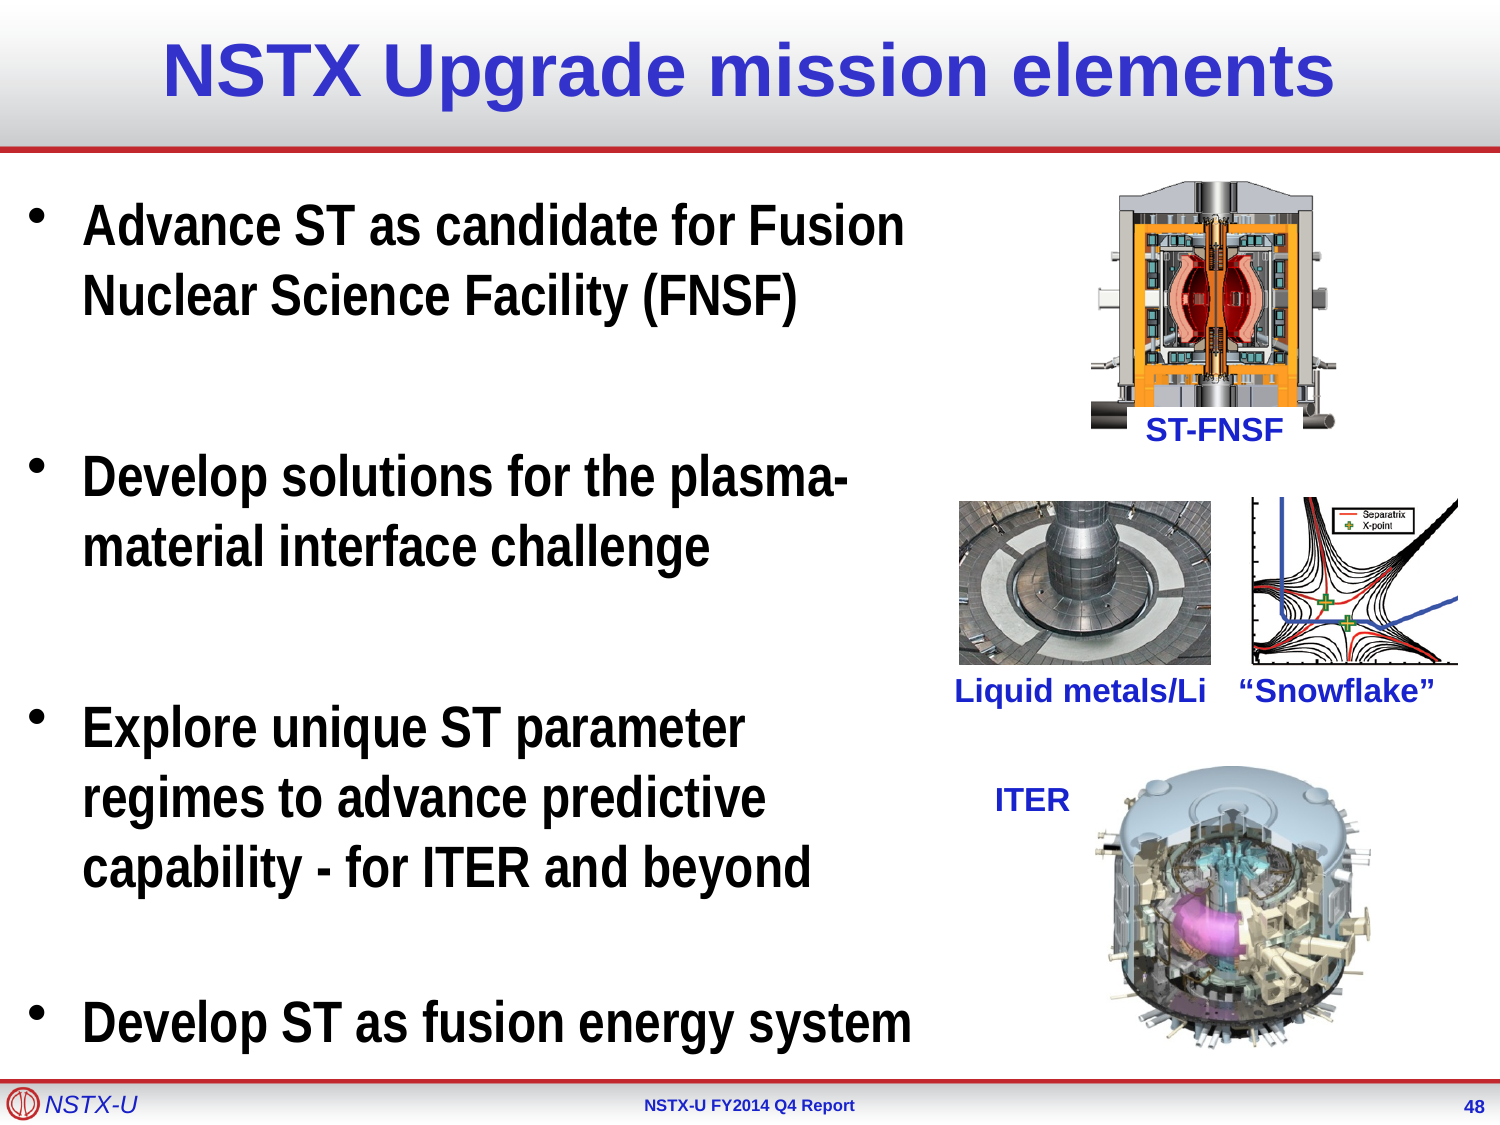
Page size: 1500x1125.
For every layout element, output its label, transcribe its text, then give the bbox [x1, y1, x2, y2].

title NSTX Upgrade mission elements [0, 0, 1500, 134]
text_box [937, 164, 1458, 1051]
text_box Advance ST as candidate for Fusion Nuclear Science Facility (FNSF) Develop solutions for the plasma-material interface challenge Explore unique ST parameter regimes to advance predictive capability - for ITER and beyond Develop ST as fusion energy system [12, 179, 950, 1084]
picture [0, 1079, 1500, 1125]
